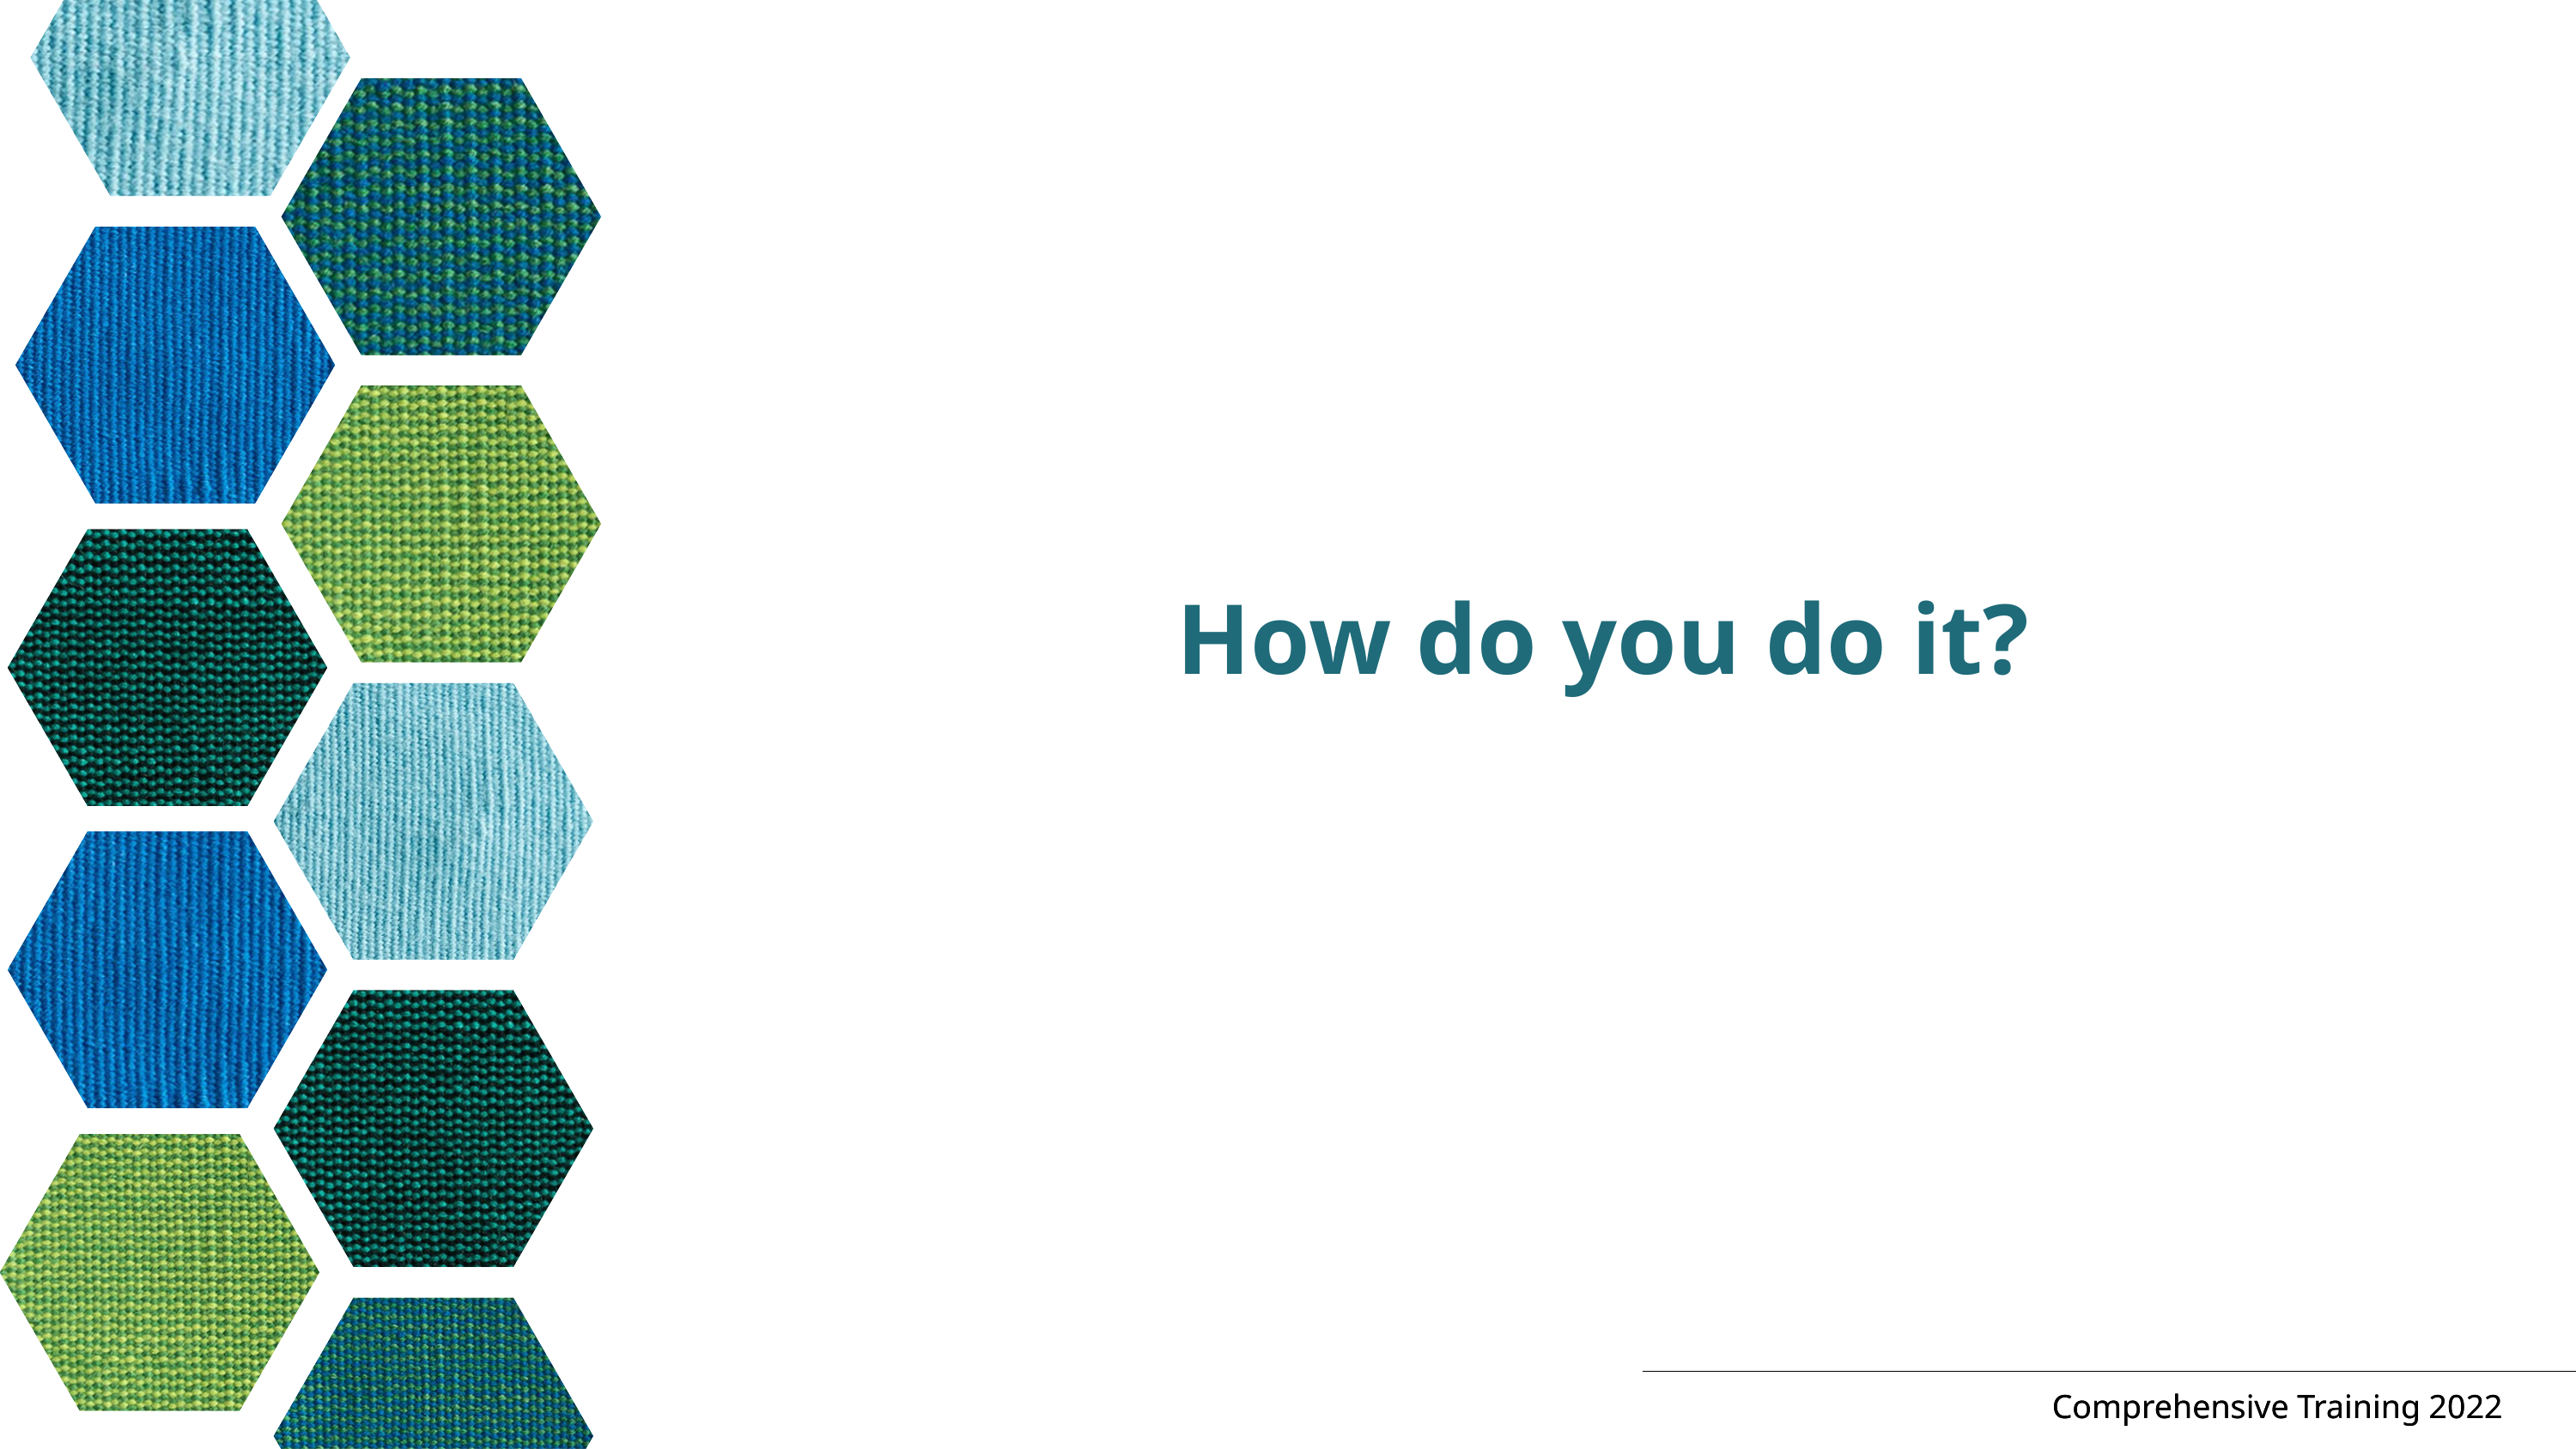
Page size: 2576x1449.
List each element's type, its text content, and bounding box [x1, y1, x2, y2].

picture [351, 1297, 360, 1300]
picture [8, 529, 328, 806]
picture [281, 385, 601, 663]
picture [465, 351, 480, 355]
picture [513, 246, 524, 252]
picture [375, 78, 393, 88]
picture [446, 78, 453, 85]
list How do you do it? [697, 585, 2509, 736]
picture [509, 215, 518, 220]
picture [283, 78, 599, 355]
picture [579, 216, 587, 221]
picture [418, 351, 433, 355]
picture [0, 1134, 319, 1411]
picture [425, 78, 442, 83]
picture [306, 215, 316, 218]
picture [526, 163, 531, 169]
picture [30, 0, 350, 197]
picture [439, 351, 455, 355]
picture [357, 283, 368, 288]
picture [15, 227, 336, 504]
picture [343, 178, 350, 182]
picture [276, 1341, 593, 1449]
picture [273, 682, 593, 960]
picture [329, 1297, 538, 1343]
picture [593, 213, 601, 217]
picture [514, 350, 523, 355]
picture [391, 265, 398, 270]
picture [8, 831, 328, 1108]
picture [314, 1446, 325, 1449]
picture [273, 990, 593, 1267]
picture [319, 246, 325, 250]
picture [328, 1446, 341, 1449]
